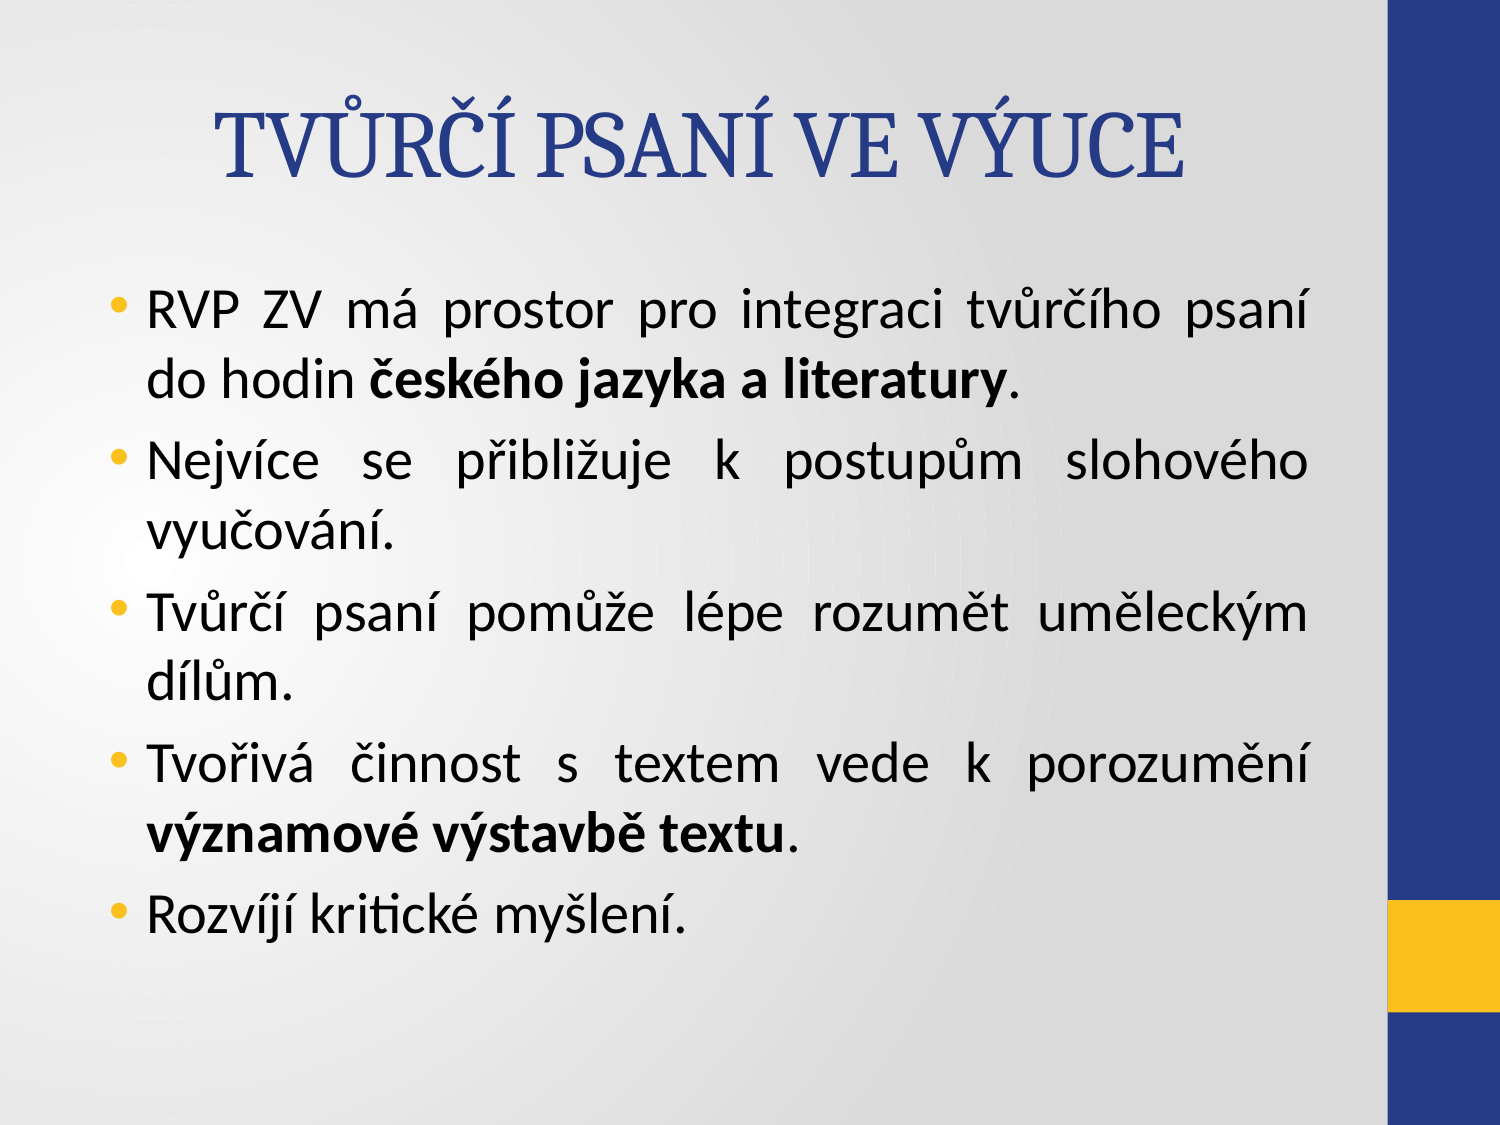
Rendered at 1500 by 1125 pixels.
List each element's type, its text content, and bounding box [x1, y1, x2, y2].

list RVP ZV má prostor pro integraci tvůrčího psaní do hodin českého jazyka a literatury. Nejvíce se přibližuje k postupům slohového vyučování. Tvůrčí psaní pomůže lépe rozumět uměleckým dílům. Tvořivá činnost s textem vede k porozumění významové výstavbě textu. Rozvíjí kritické myšlení. [75, 262, 1325, 1050]
title TVŮRČÍ PSANÍ VE VÝUCE [75, 45, 1325, 233]
